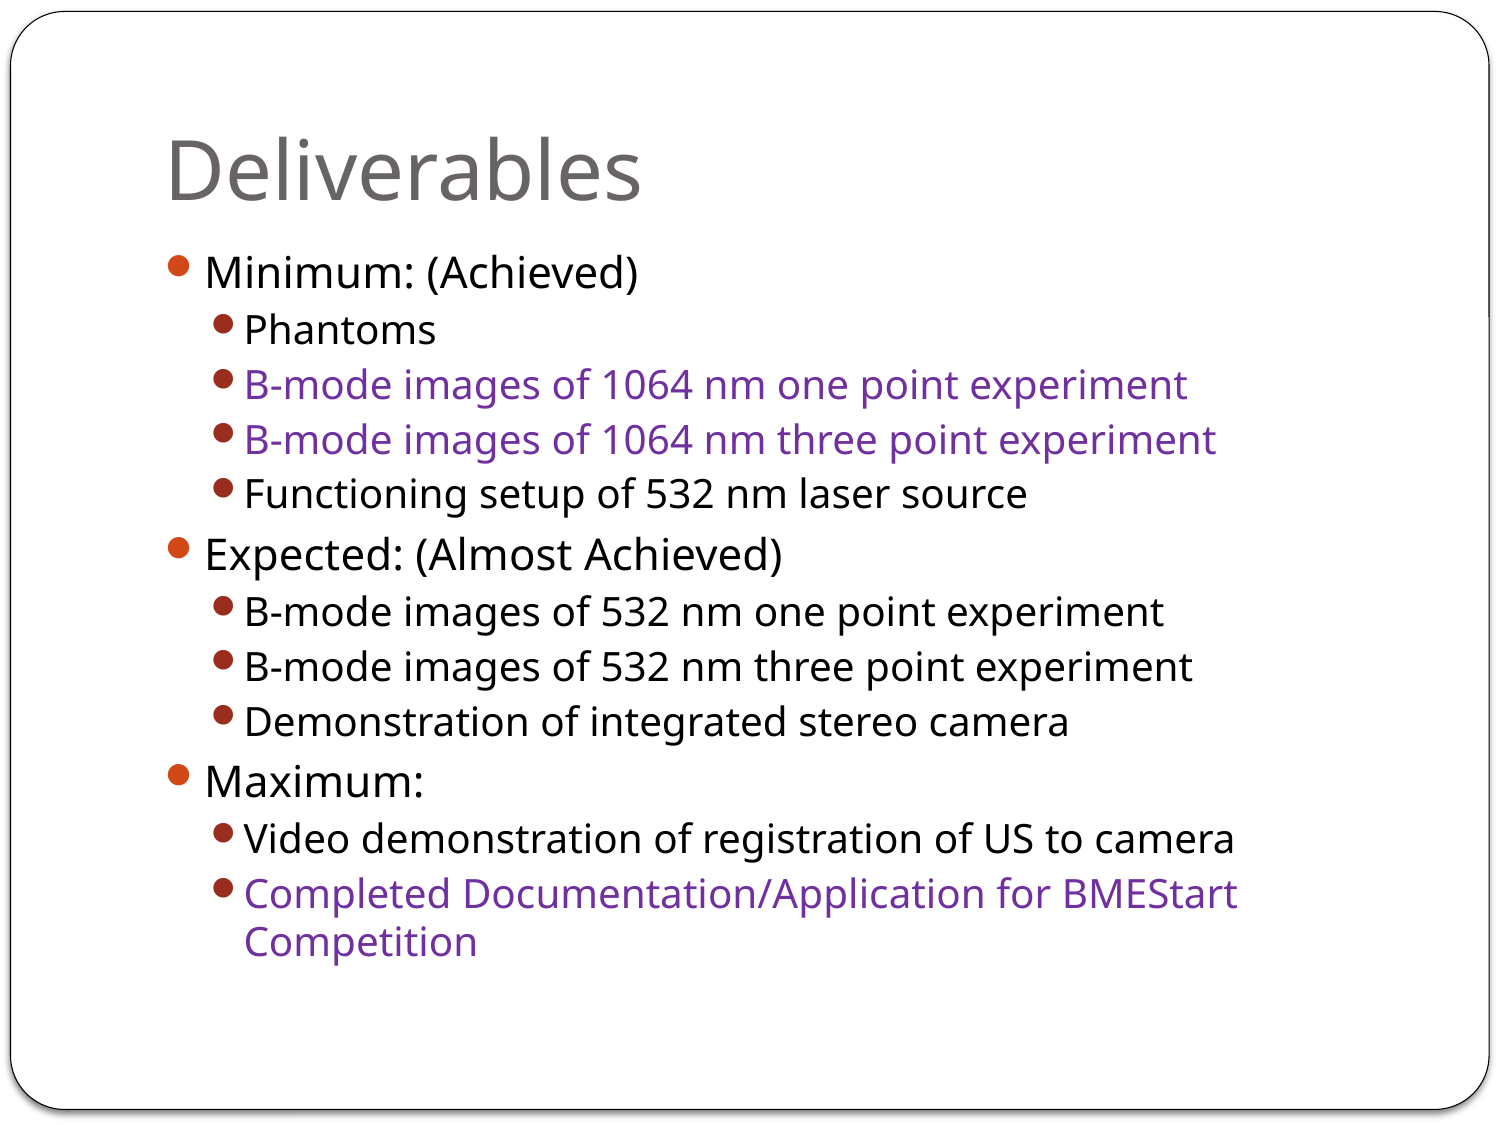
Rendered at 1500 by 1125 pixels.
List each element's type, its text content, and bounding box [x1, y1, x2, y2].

title Deliverables [150, 45, 1425, 233]
list Minimum: (Achieved) Phantoms B-mode images of 1064 nm one point experiment B-mode images of 1064 nm three point experiment Functioning setup of 532 nm laser source Expected: (Almost Achieved) B-mode images of 532 nm one point experiment B-mode images of 532 nm three point experiment Demonstration of integrated stereo camera Maximum: Video demonstration of registration of US to camera Completed Documentation/Application for BMEStart Competition [150, 237, 1425, 988]
